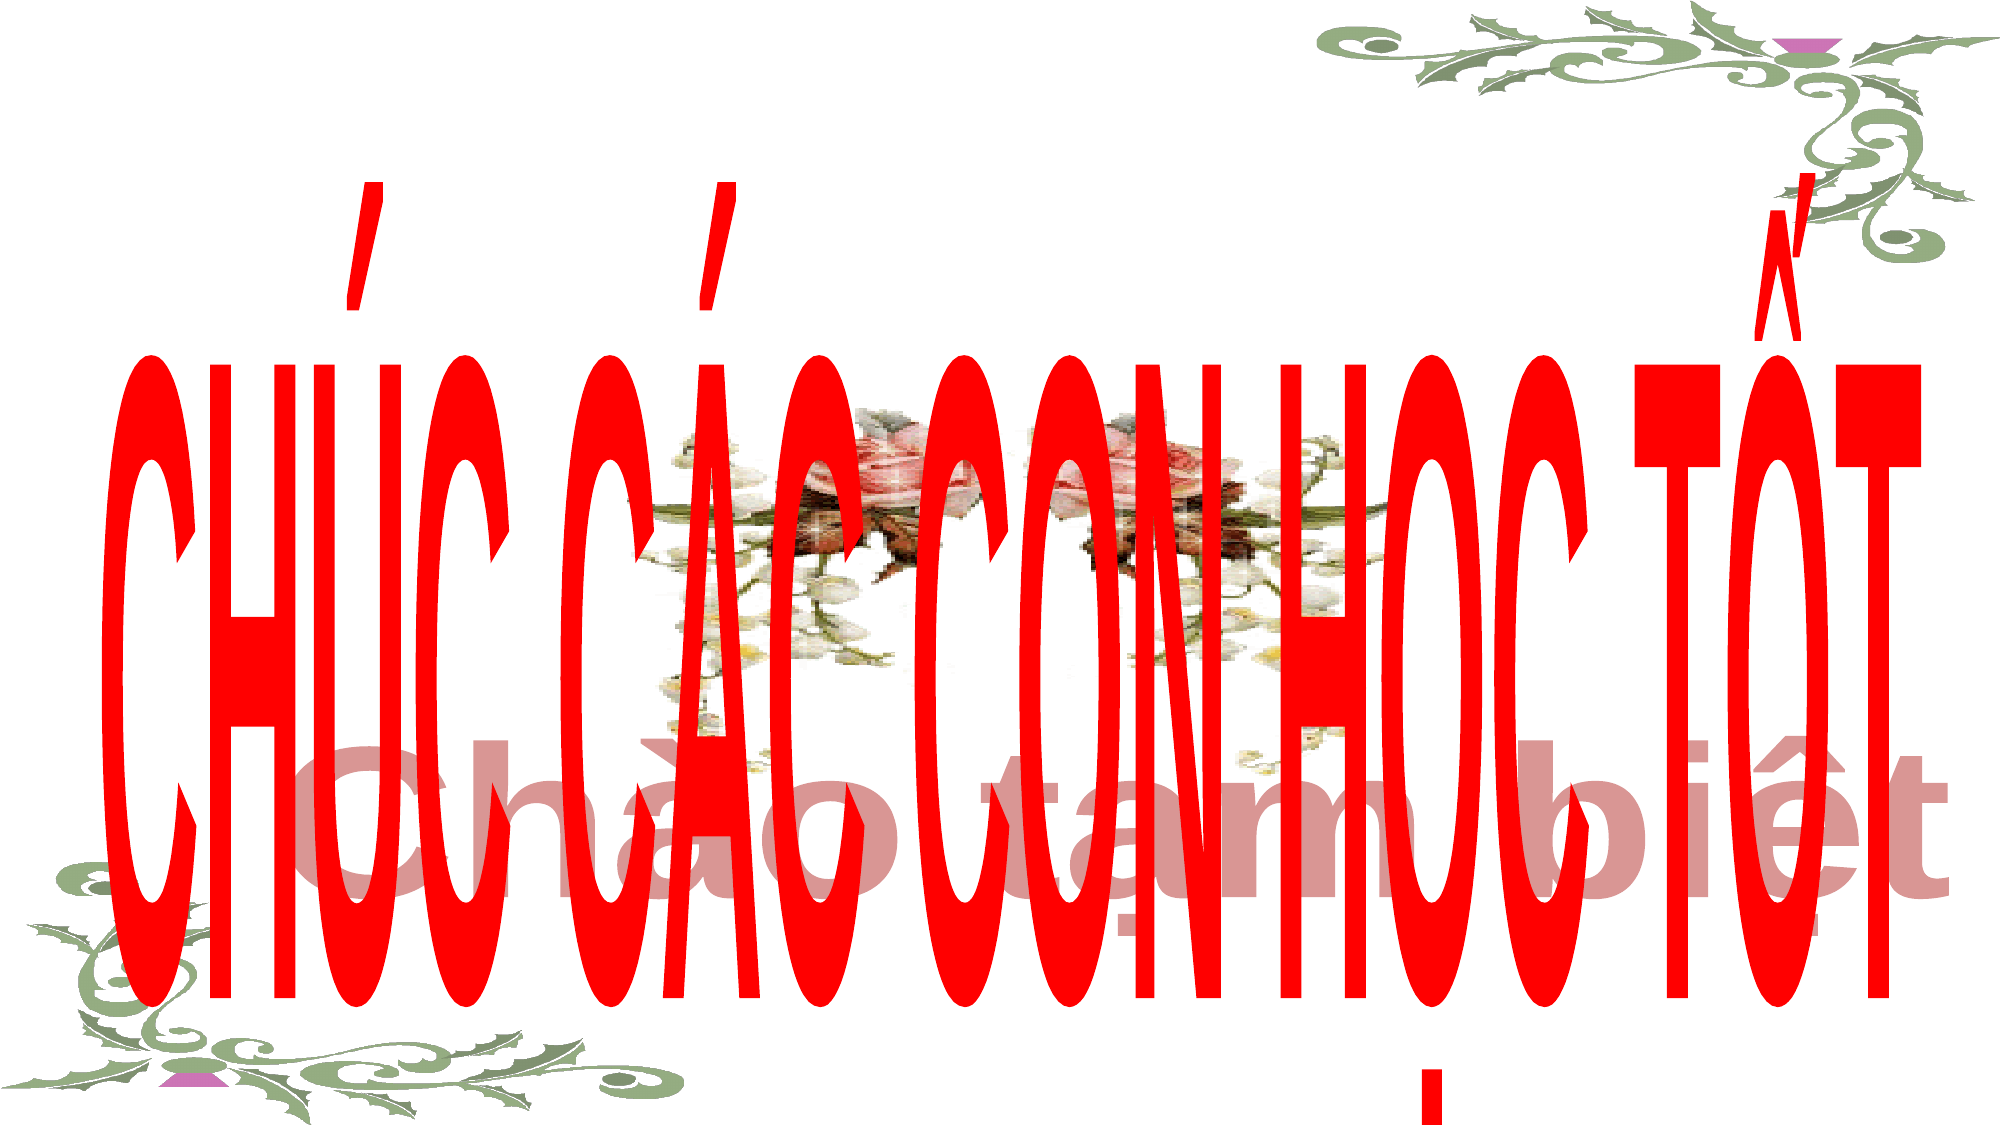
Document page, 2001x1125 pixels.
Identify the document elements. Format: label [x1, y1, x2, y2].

picture [0, 862, 684, 1125]
picture [627, 408, 1395, 777]
picture [1316, 0, 2000, 263]
